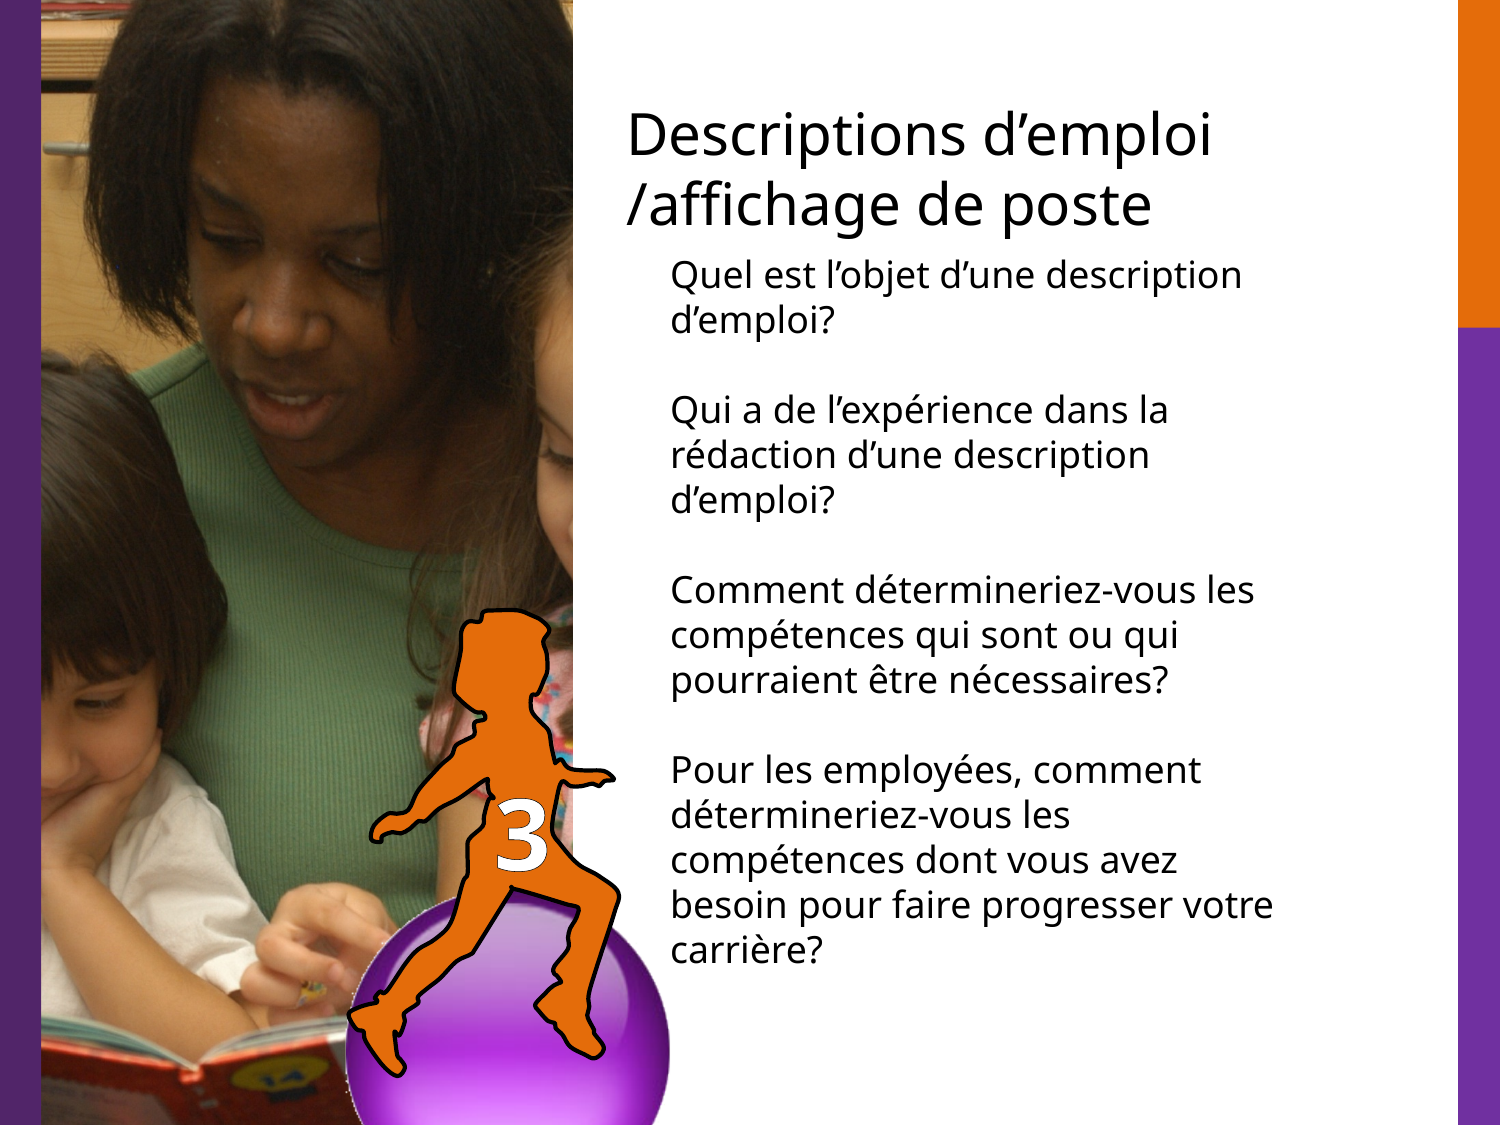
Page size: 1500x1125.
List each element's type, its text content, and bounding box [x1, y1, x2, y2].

text_box Quel est l’objet d’une description d’emploi? Qui a de l’expérience dans la rédaction d’une description d’emploi? Comment détermineriez-vous les compétences qui sont ou qui pourraient être nécessaires? Pour les employées, comment détermineriez-vous les compétences dont vous avez besoin pour faire progresser votre carrière? [655, 243, 1306, 979]
text_box [1456, 326, 1500, 1125]
text_box Descriptions d’emploi /affichage de poste [611, 89, 1437, 245]
picture [0, 0, 747, 1125]
text_box 3 [578, 763, 582, 829]
text_box [582, 768, 617, 789]
text_box [1456, 0, 1500, 326]
